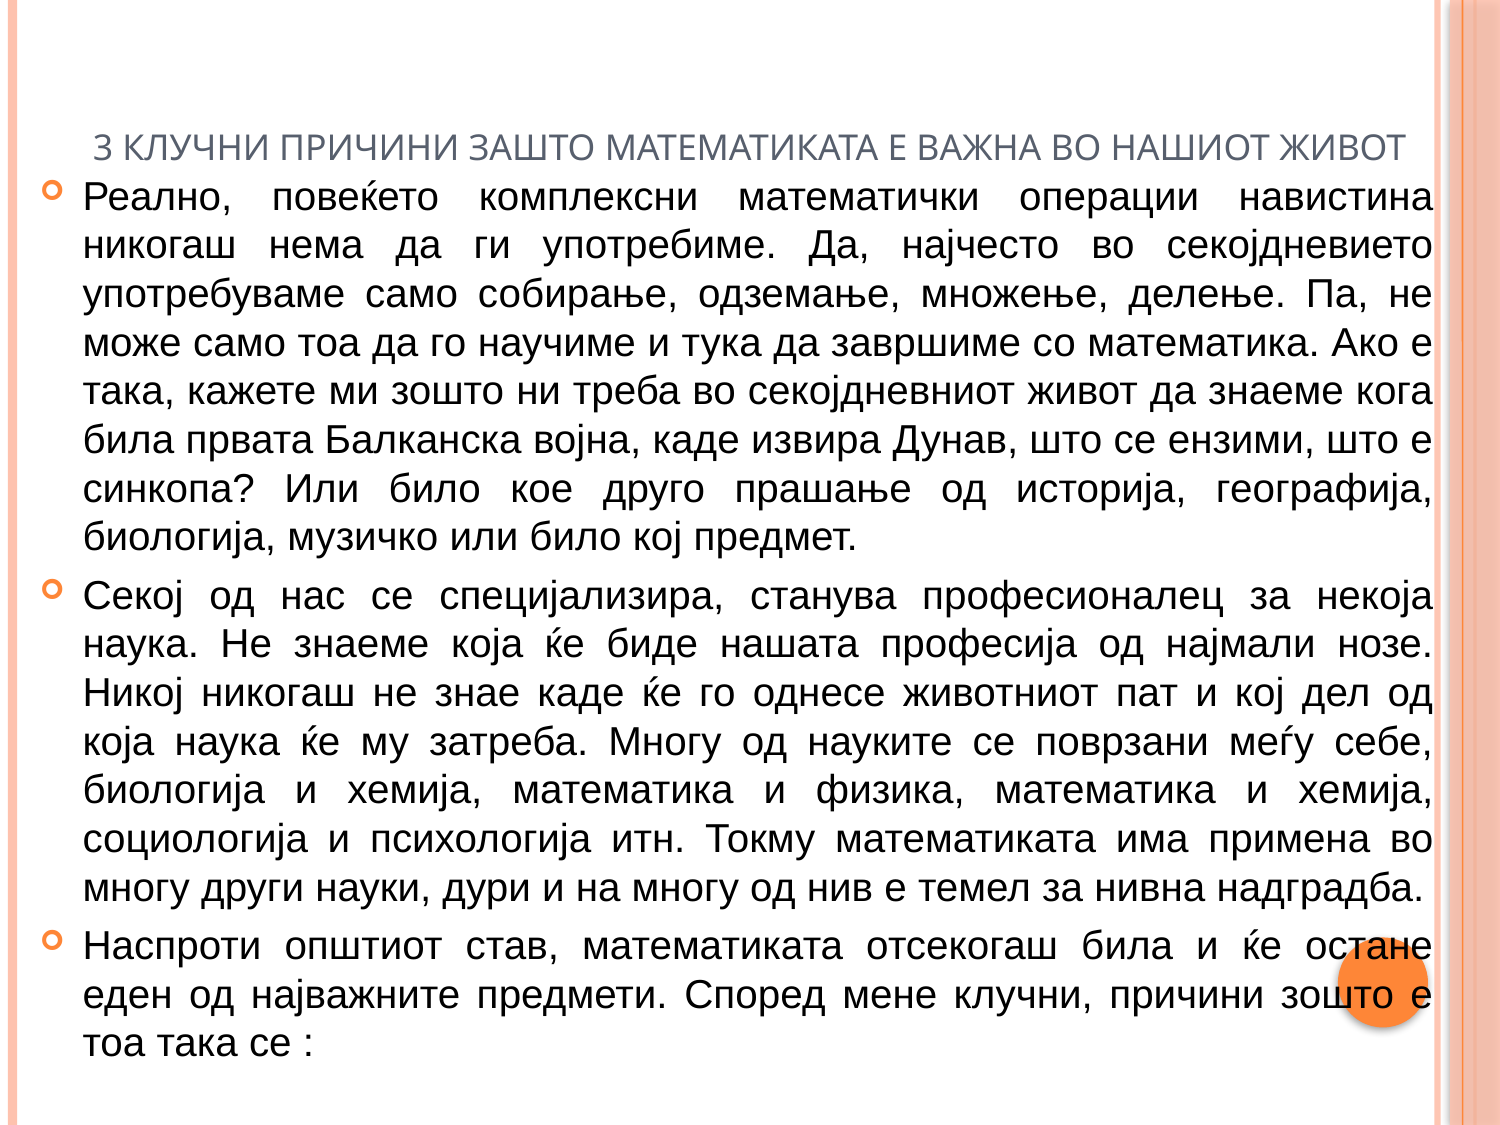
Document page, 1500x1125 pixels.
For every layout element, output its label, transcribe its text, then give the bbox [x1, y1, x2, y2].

title 3 клучни причини зашто математиката е важна во нашиот живот [75, 112, 1425, 162]
list Реално, повеќето комплексни математички операции навистина никогаш нема да ги употребиме. Да, најчесто во секојдневието употребуваме само собирање, одземање, множење, делење. Па, не може само тоа да го научиме и тука да завршиме со математика. Ако е така, кажете ми зошто ни треба во секојдневниот живот да знаеме кога била првата Балканска војна, каде извира Дунав, што се ензими, што е синкопа? Или било кое друго прашање од историја, географија, биологија, музичко или било кој предмет. Секој од нас се специјализира, станува професионалец за некоја наука. Не знаеме која ќе биде нашата професија од најмали нозе. Никој никогаш не знае каде ќе го однесе животниот пат и кој дел од која наука ќе му затреба. Многу од науките се поврзани меѓу себе, биологија и хемија, математика и физика, математика и хемија, социологија и психологија итн. Токму математиката има примена во многу други науки, дури и на многу од нив е темел за нивна надградба. Наспроти општиот став, математиката отсекогаш била и ќе остане еден од најважните предмети. Според мене клучни, причини зошто е тоа така се : [24, 162, 1450, 1125]
